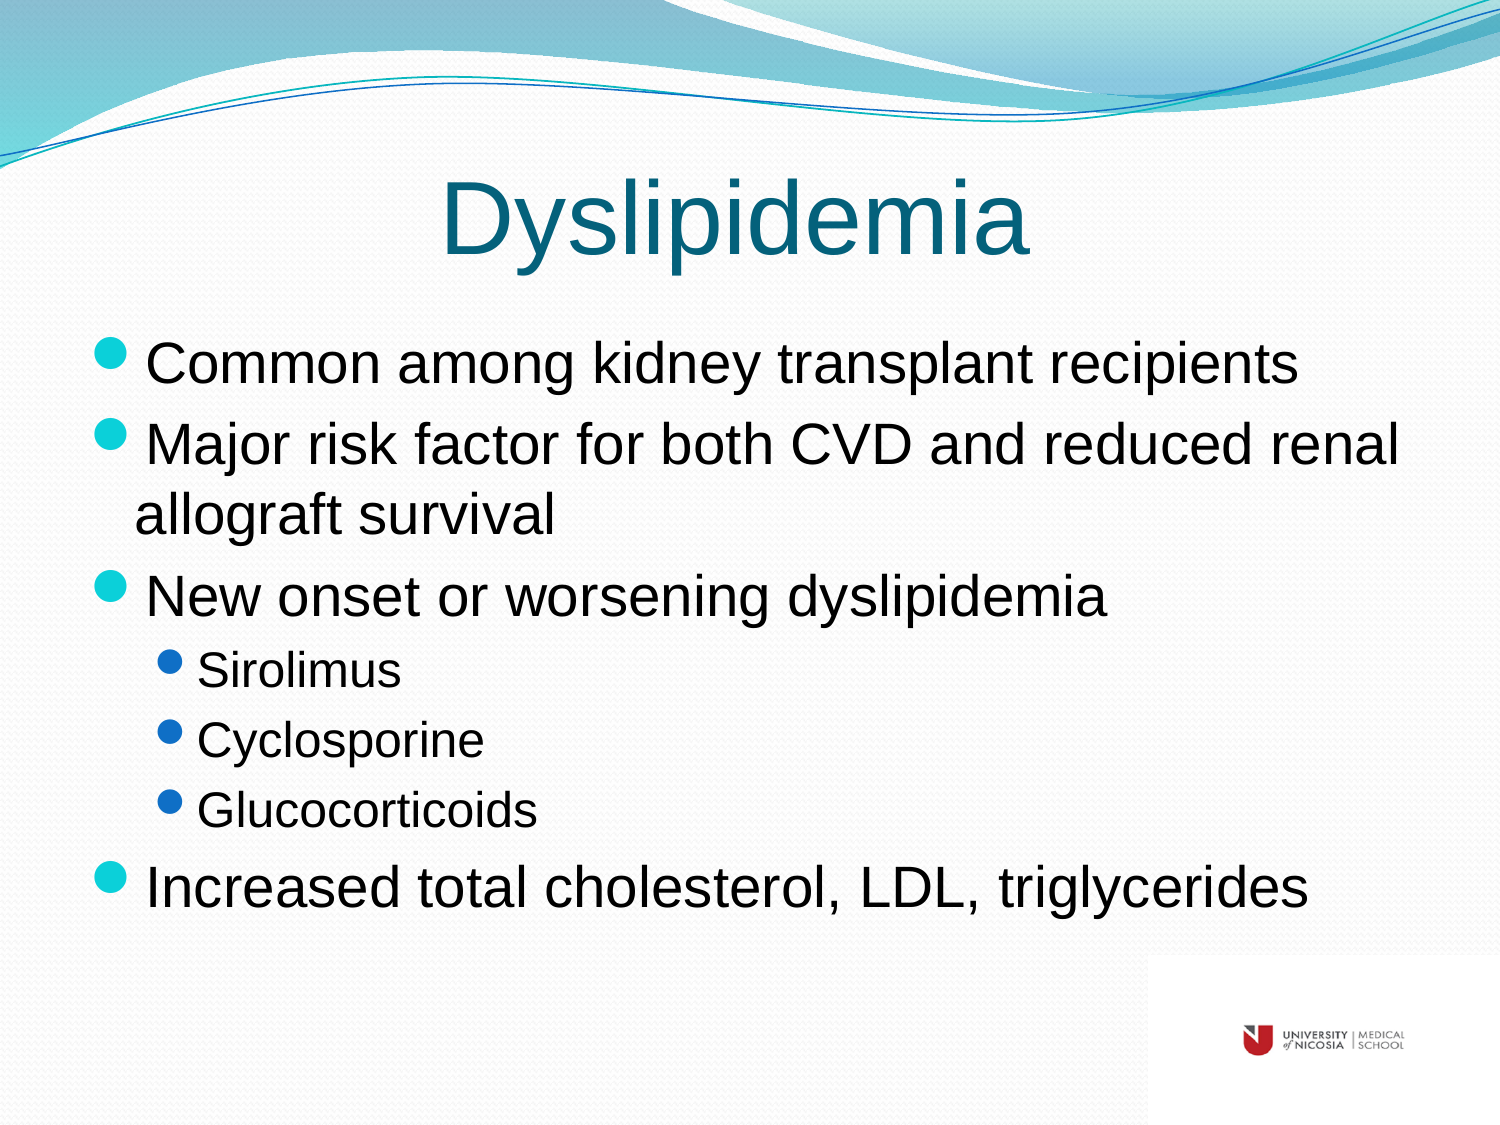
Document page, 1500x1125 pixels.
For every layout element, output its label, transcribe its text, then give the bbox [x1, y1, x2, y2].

picture [1148, 955, 1500, 1125]
list Common among kidney transplant recipients Major risk factor for both CVD and reduced renal allograft survival New onset or worsening dyslipidemia Sirolimus Cyclosporine Glucocorticoids Increased total cholesterol, LDL, triglycerides [75, 317, 1425, 1038]
title Dyslipidemia [75, 115, 1425, 303]
